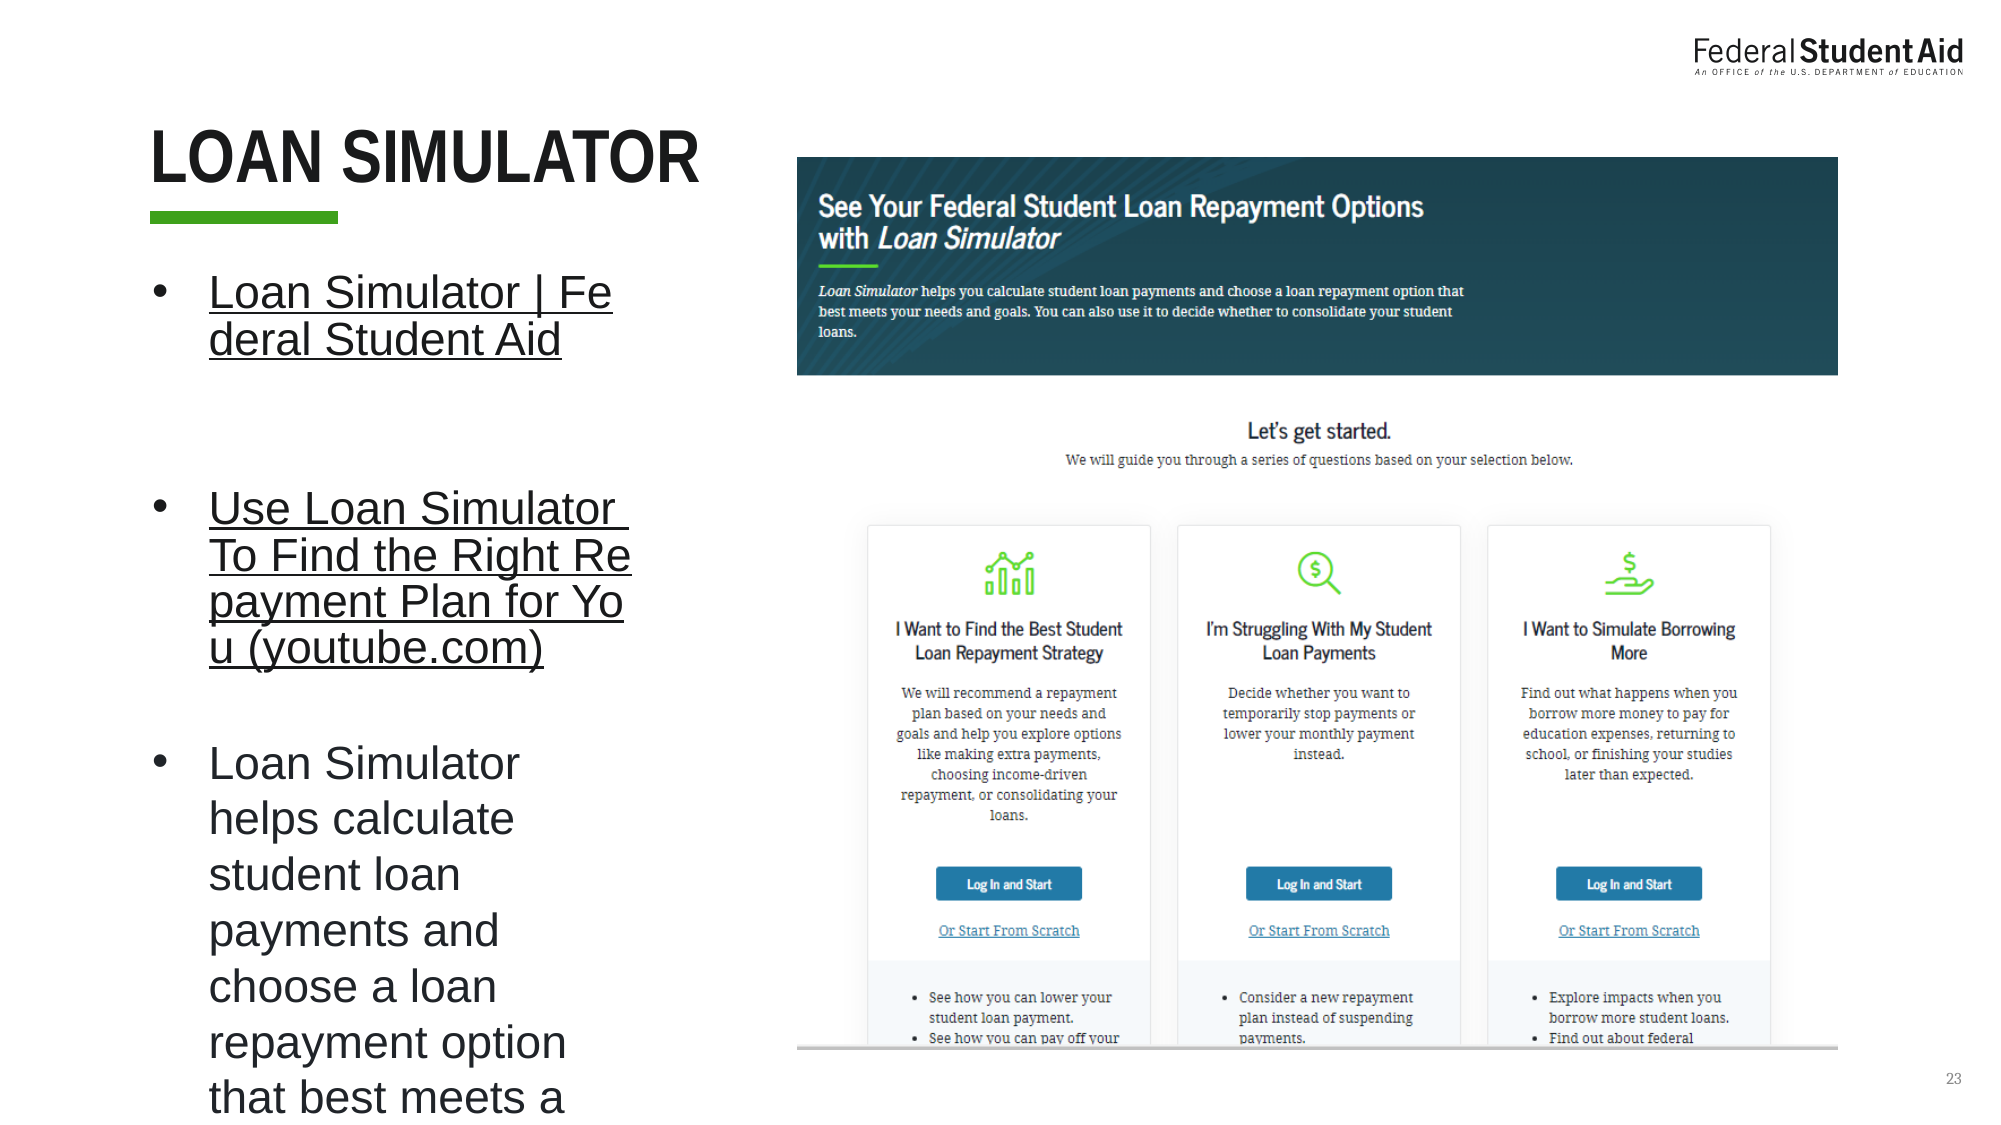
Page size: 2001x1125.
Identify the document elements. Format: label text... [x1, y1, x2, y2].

list Loan Simulator | Federal Student Aid Use Loan Simulator To Find the Right Repayment Plan for You (youtube.com) Loan Simulator helps calculate student loan payments and choose a loan repayment option that best meets a borrower’s needs and goals. [150, 262, 729, 1050]
picture [1694, 37, 1963, 75]
picture [797, 157, 1839, 1051]
title LOAN SIMULATOR [150, 48, 1662, 199]
slide_number ‹#› [1916, 1068, 1962, 1089]
